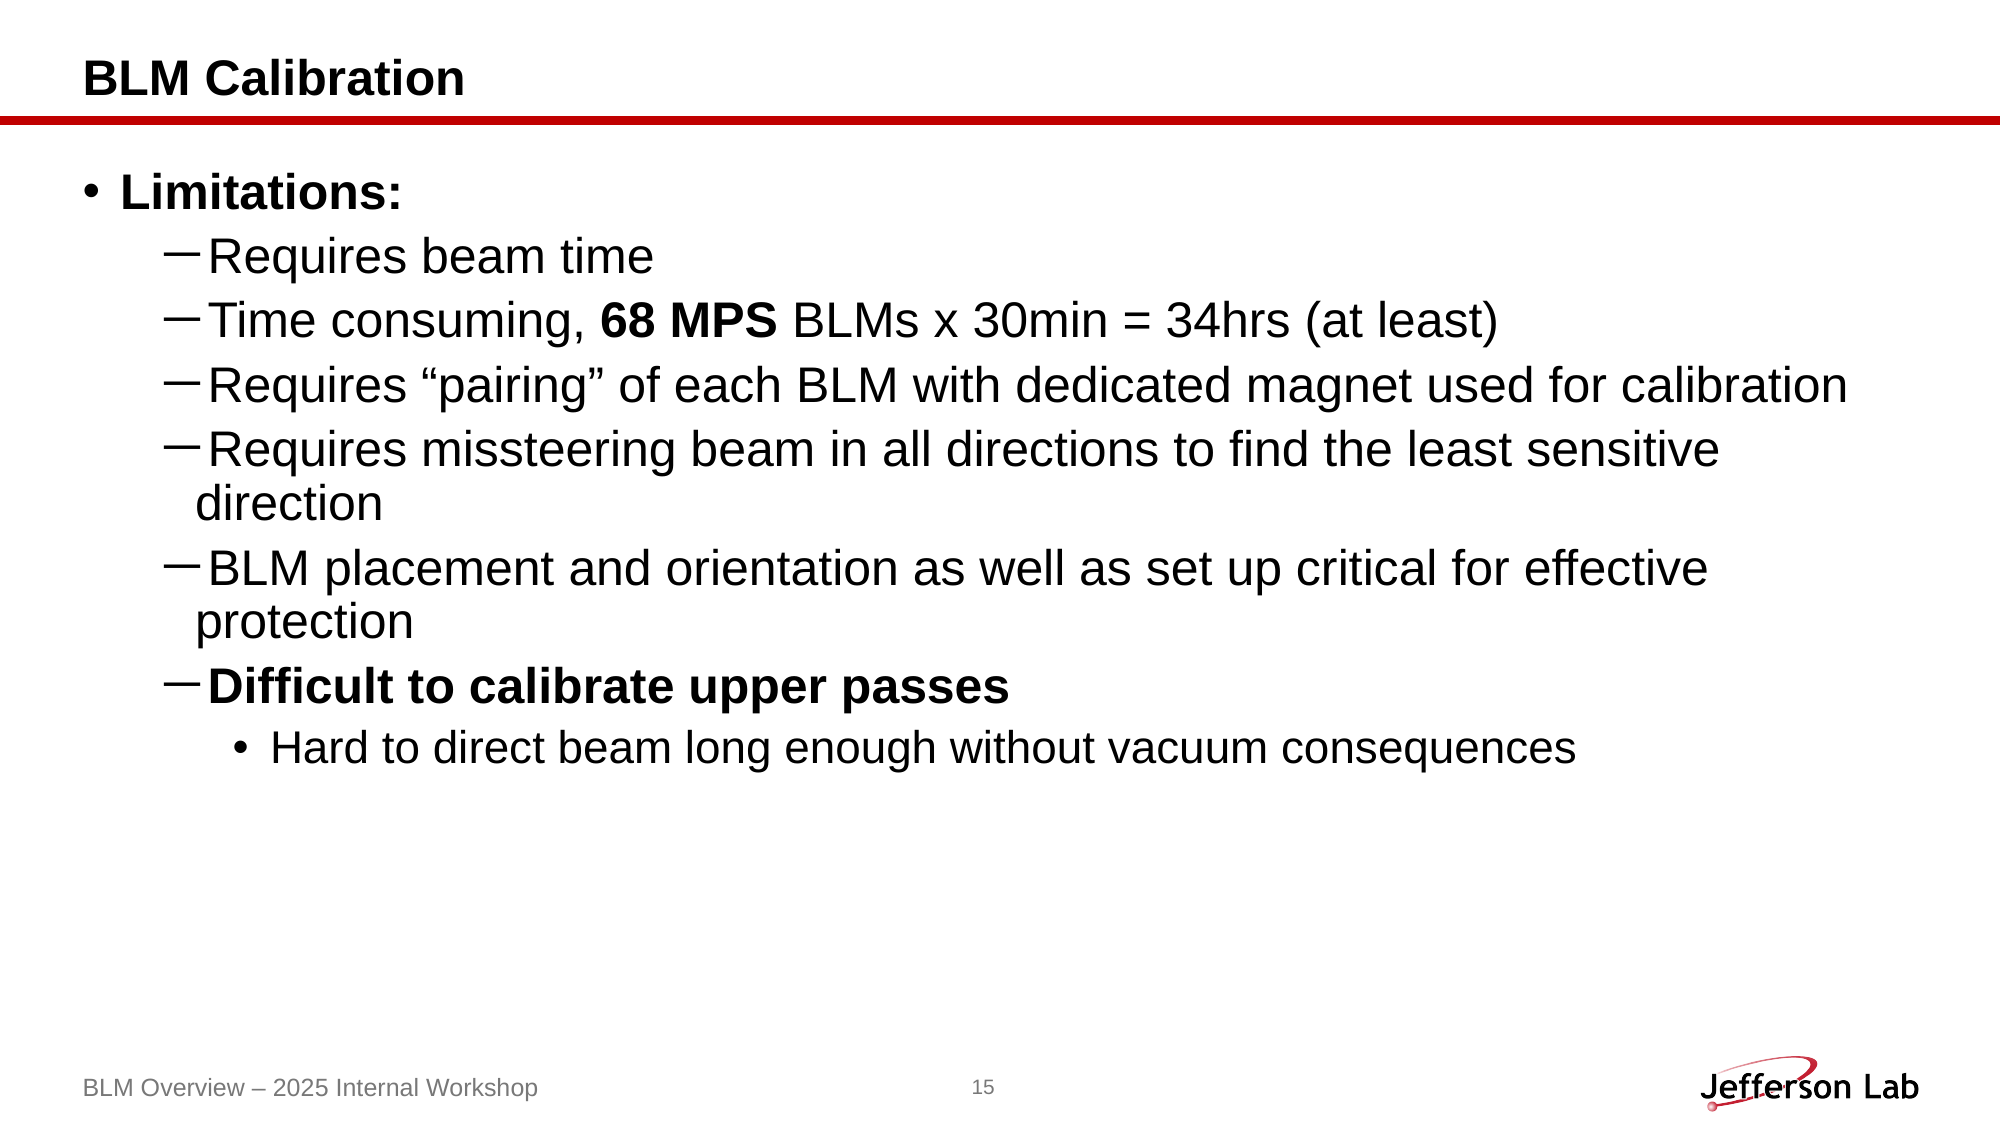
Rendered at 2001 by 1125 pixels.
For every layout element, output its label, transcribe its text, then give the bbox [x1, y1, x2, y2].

picture [1698, 1047, 1933, 1124]
footer BLM Overview – 2025 Internal Workshop [67, 1060, 925, 1112]
list Limitations: Requires beam time Time consuming, 68 MPS BLMs x 30min = 34hrs (at least) Requires “pairing” of each BLM with dedicated magnet used for calibration Requires missteering beam in all directions to find the least sensitive direction BLM placement and orientation as well as set up critical for effective protection Difficult to calibrate upper passes Hard to direct beam long enough without vacuum consequences [67, 158, 1919, 1042]
slide_number 15 [925, 1060, 1042, 1111]
title BLM Calibration [67, 39, 1919, 120]
